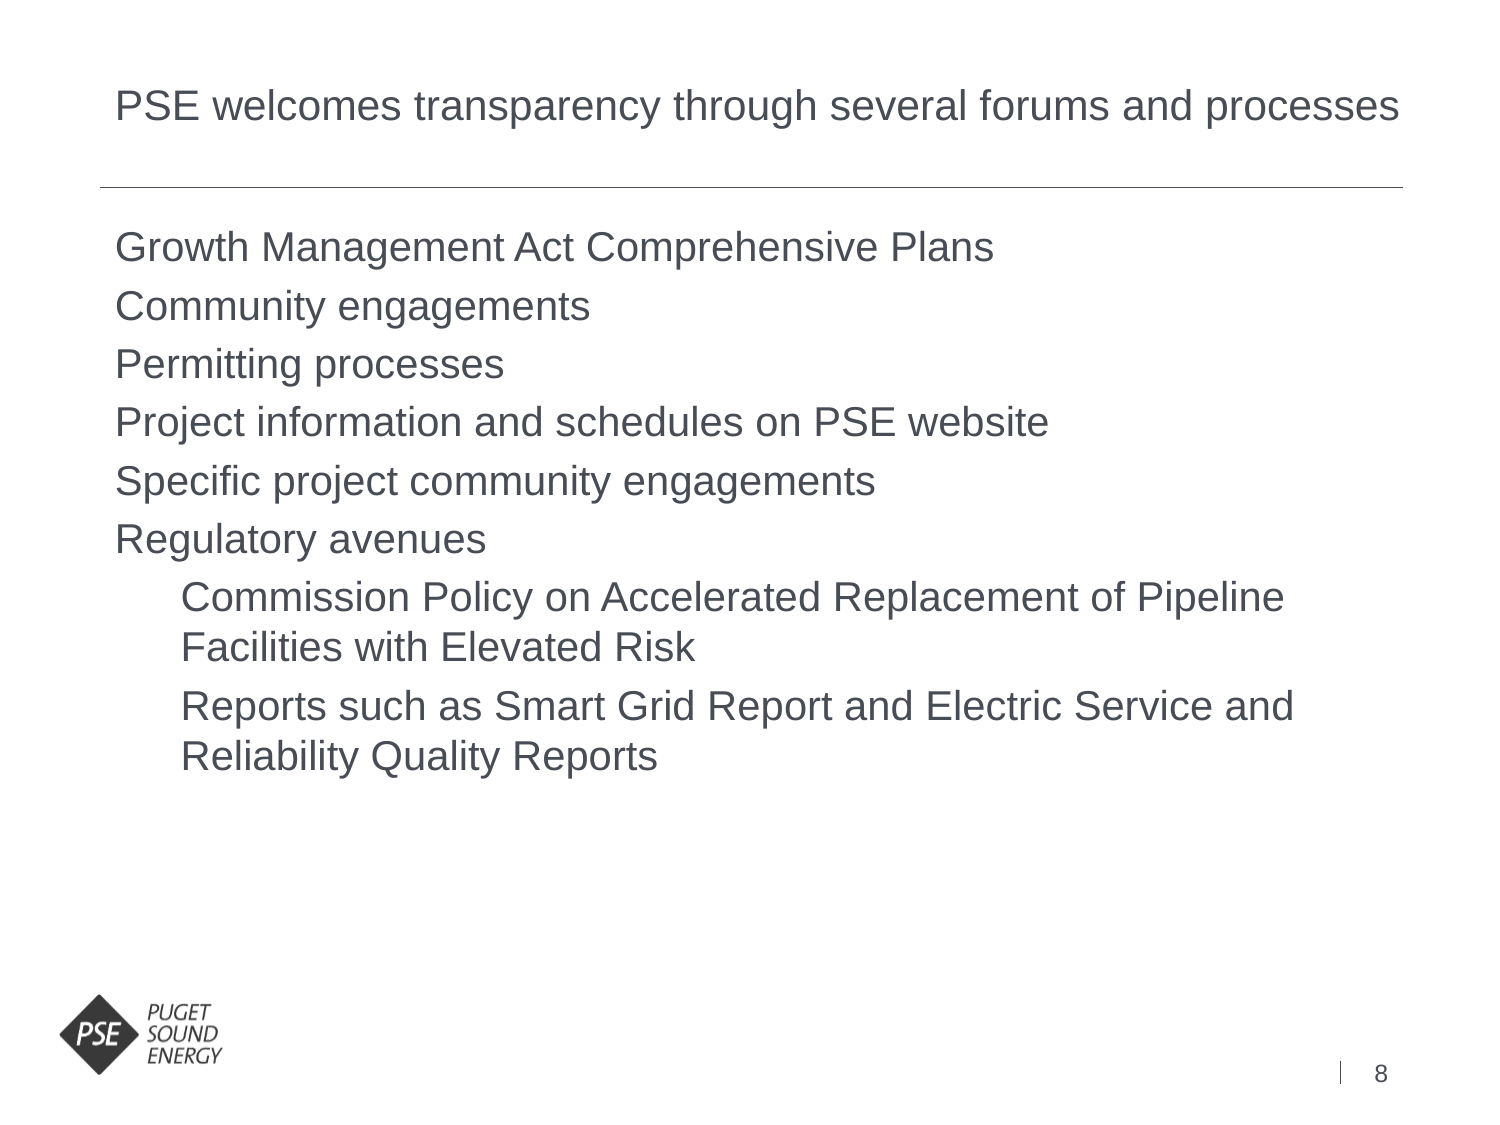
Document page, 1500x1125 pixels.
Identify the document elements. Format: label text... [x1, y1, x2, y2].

list Growth Management Act Comprehensive Plans Community engagements Permitting processes Project information and schedules on PSE website Specific project community engagements Regulatory avenues Commission Policy on Accelerated Replacement of Pipeline Facilities with Elevated Risk Reports such as Smart Grid Report and Electric Service and Reliability Quality Reports [99, 212, 1404, 963]
picture [59, 994, 223, 1075]
title PSE welcomes transparency through several forums and processes [99, 44, 1438, 163]
